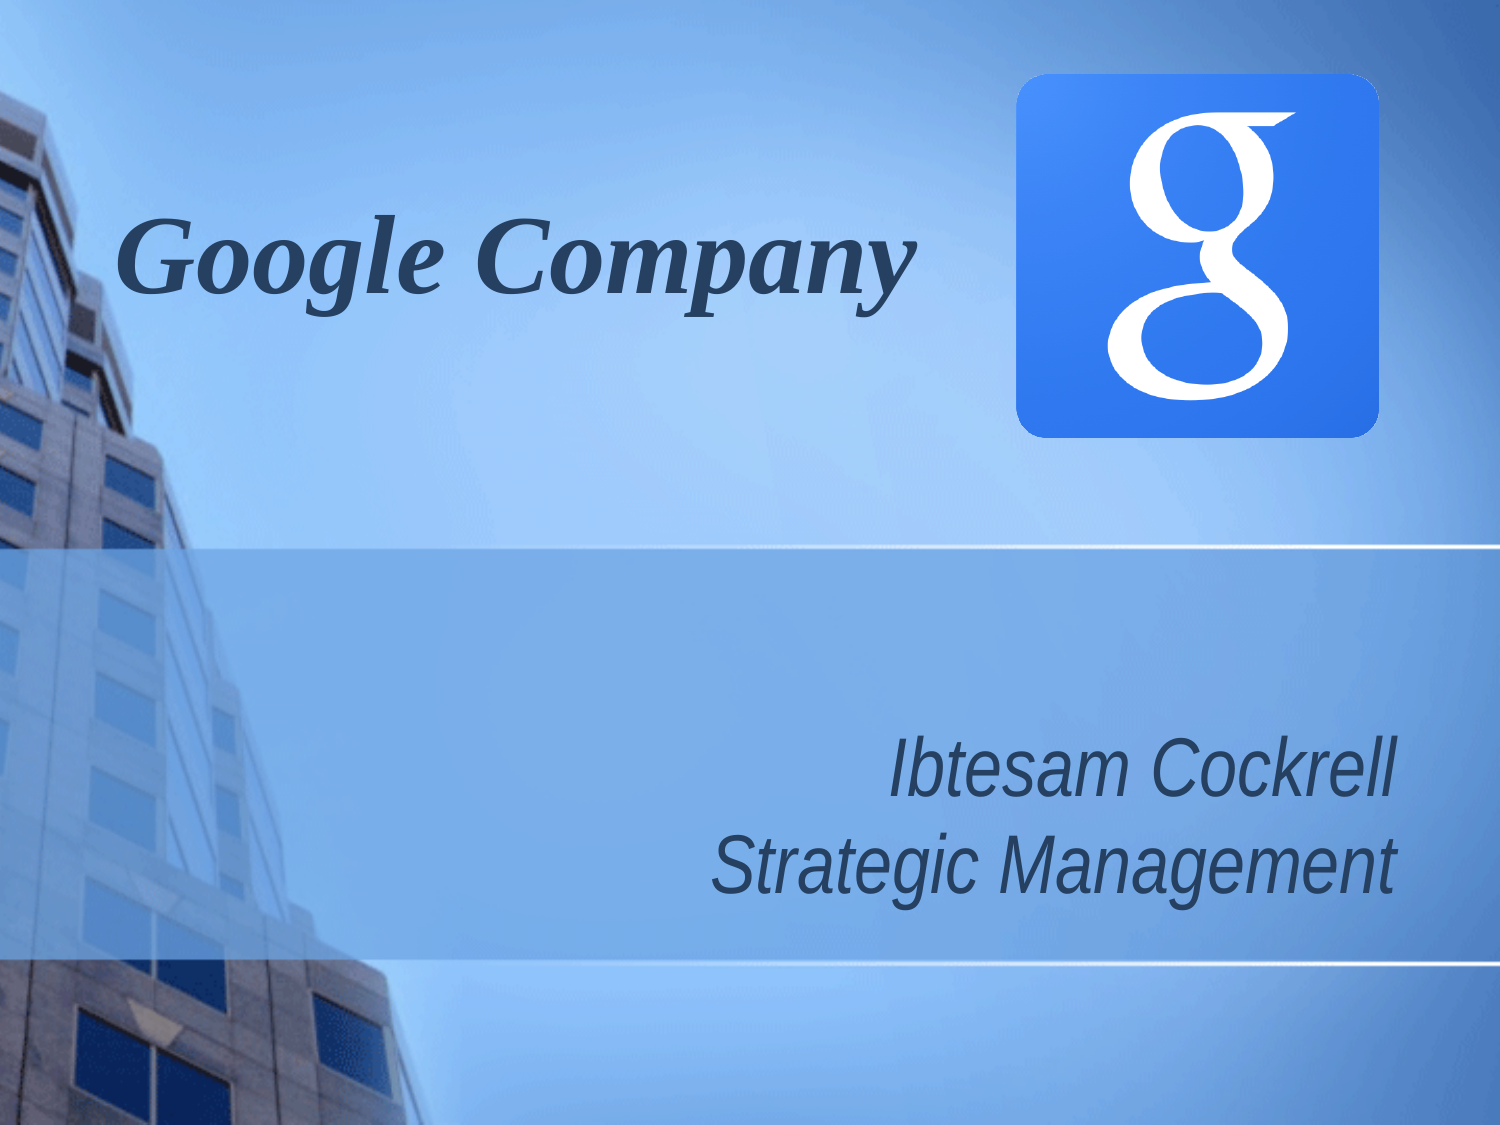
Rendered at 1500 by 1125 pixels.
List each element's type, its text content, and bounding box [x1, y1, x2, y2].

title Google Company [99, 24, 1138, 325]
picture [0, 0, 1500, 1125]
subtitle Ibtesam Cockrell Strategic Management [375, 725, 1413, 899]
